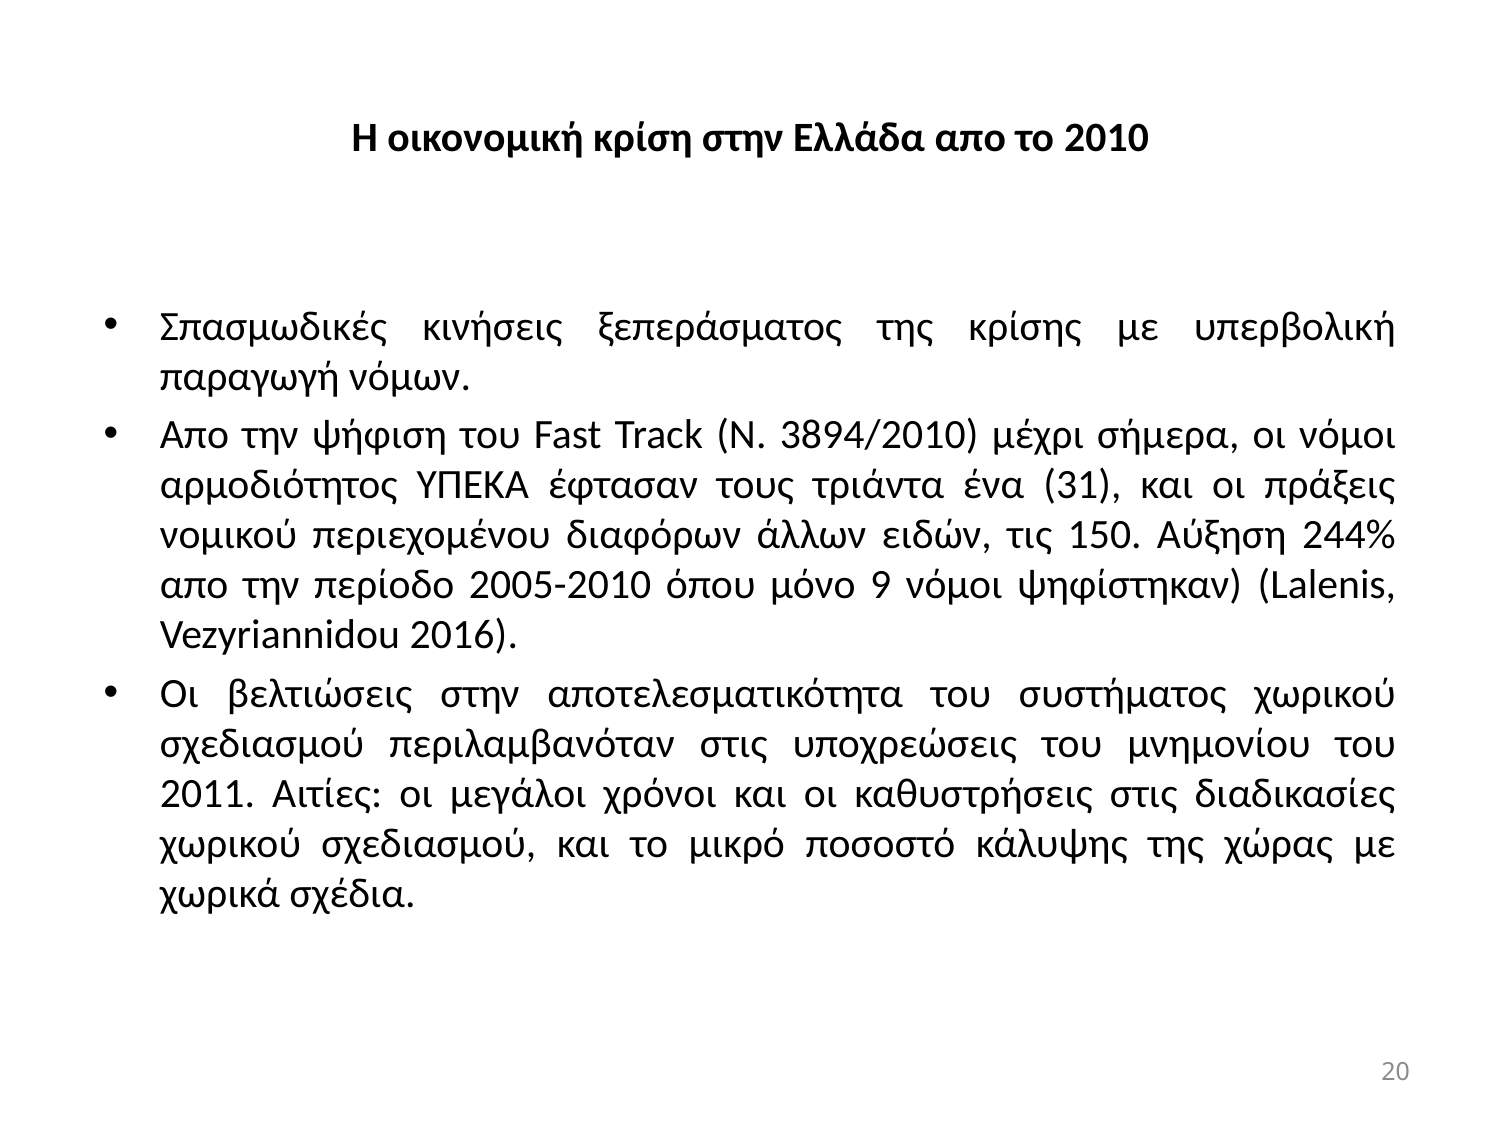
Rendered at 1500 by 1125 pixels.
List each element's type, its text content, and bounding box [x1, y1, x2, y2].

list Σπασμωδικές κινήσεις ξεπεράσματος της κρίσης με υπερβολική παραγωγή νόμων. Απο την ψήφιση του Fast Track (Ν. 3894/2010) μέχρι σήμερα, οι νόμοι αρμοδιότητος ΥΠΕΚΑ έφτασαν τους τριάντα ένα (31), και οι πράξεις νομικού περιεχομένου διαφόρων άλλων ειδών, τις 150. Αύξηση 244% απο την περίοδο 2005-2010 όπου μόνο 9 νόμοι ψηφίστηκαν) (Lalenis, Vezyriannidou 2016). Οι βελτιώσεις στην αποτελεσματικότητα του συστήματος χωρικού σχεδιασμού περιλαμβανόταν στις υποχρεώσεις του μνημονίου του 2011. Αιτίες: οι μεγάλοι χρόνοι και οι καθυστρήσεις στις διαδικασίες χωρικού σχεδιασμού, και το μικρό ποσοστό κάλυψης της χώρας με χωρικά σχέδια. [88, 290, 1412, 991]
slide_number 20 [1074, 1042, 1425, 1103]
title Η οικονομική κρίση στην Ελλάδα απο το 2010 [94, 50, 1407, 221]
